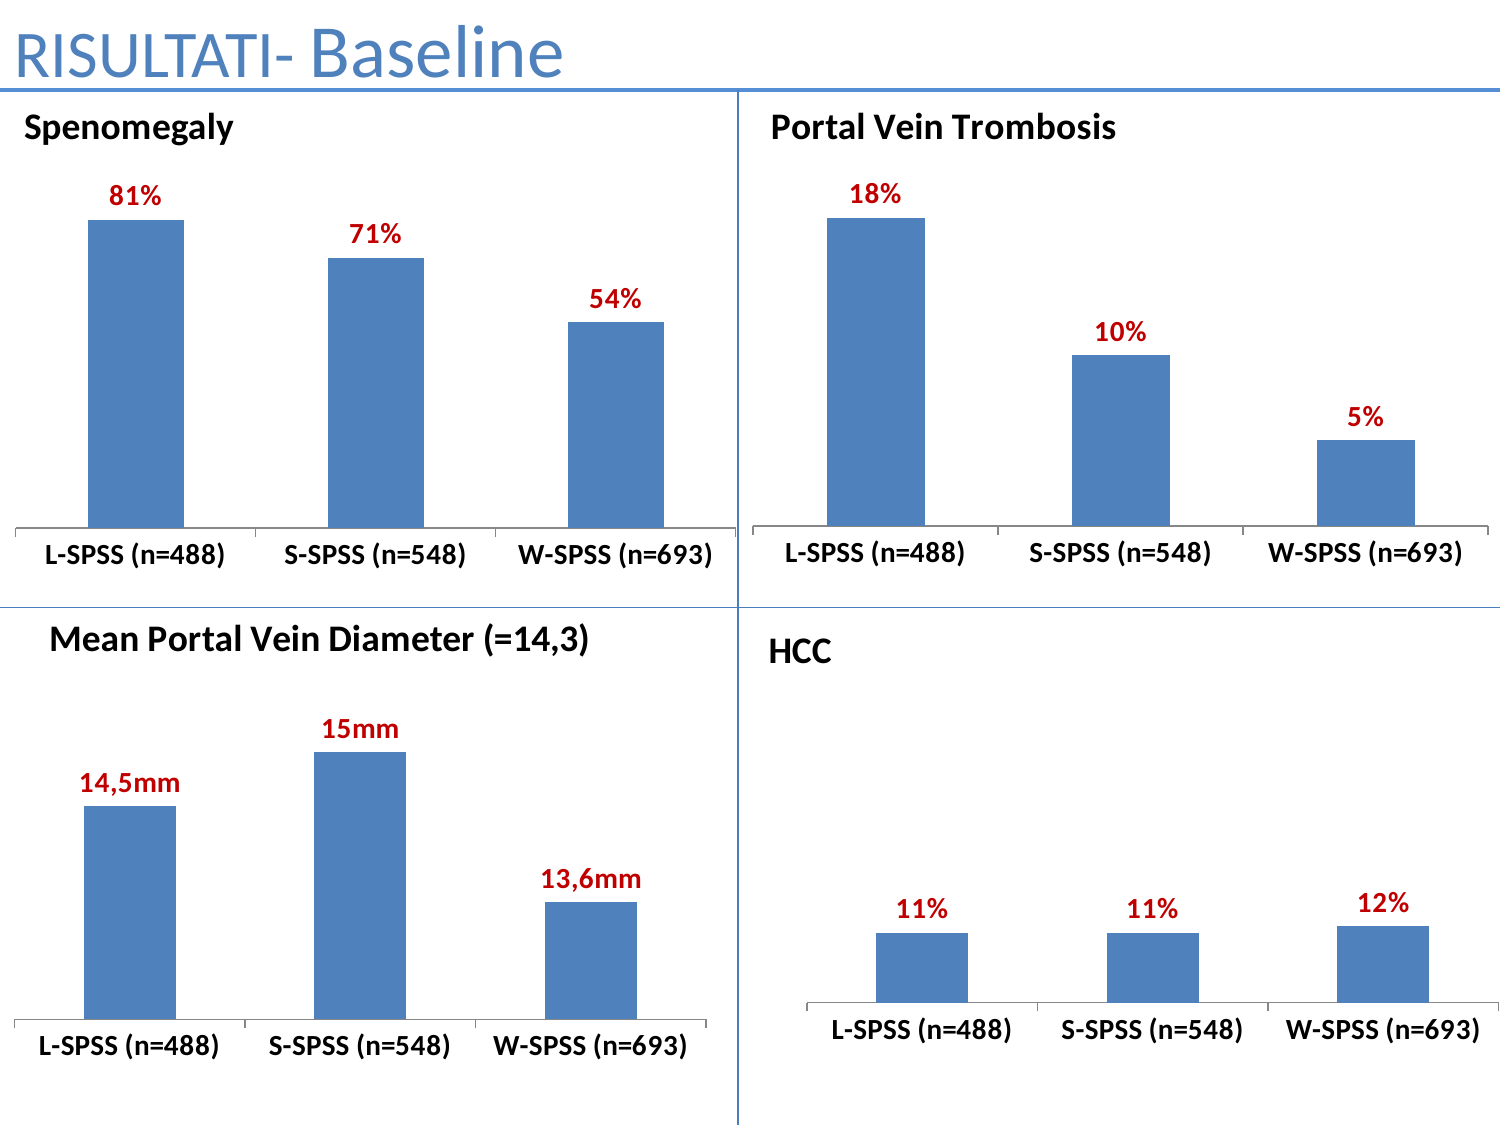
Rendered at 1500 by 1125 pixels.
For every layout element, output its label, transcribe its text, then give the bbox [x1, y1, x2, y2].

chart [760, 611, 1500, 1086]
text_box RISULTATI- Baseline [0, 0, 1500, 89]
chart [0, 97, 737, 583]
chart [739, 95, 1500, 583]
chart [0, 612, 721, 1074]
